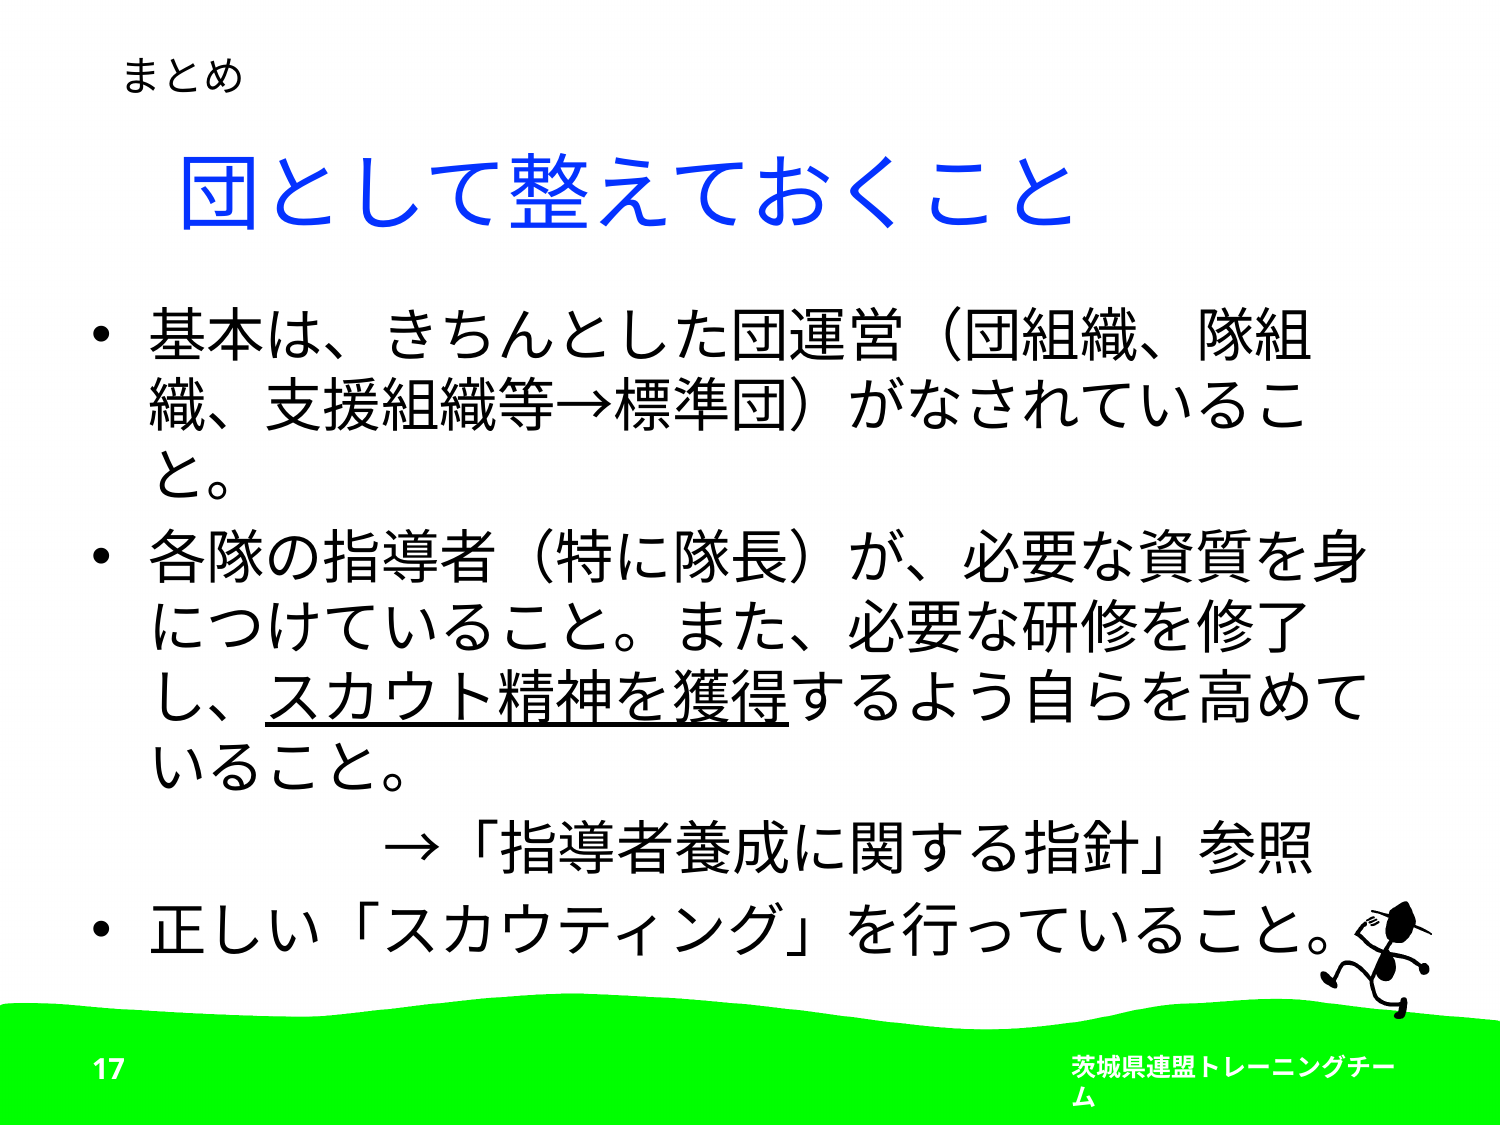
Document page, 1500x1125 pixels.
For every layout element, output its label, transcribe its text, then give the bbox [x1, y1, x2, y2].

footer 茨城県連盟トレーニングチーム [1056, 1044, 1424, 1105]
list 基本は、きちんとした団運営（団組織、隊組織、支援組織等→標準団）がなされていること。 各隊の指導者（特に隊長）が、必要な資質を身につけていること。また、必要な研修を修了し、スカウト精神を獲得するよう自らを高めていること。 →「指導者養成に関する指針」参照 正しい「スカウティング」を行っていること。 [76, 290, 1427, 976]
picture [0, 0, 1500, 1125]
title まとめ [75, 45, 290, 105]
text_box 団として整えておくこと [162, 133, 1099, 248]
slide_number 17 [76, 1042, 427, 1103]
